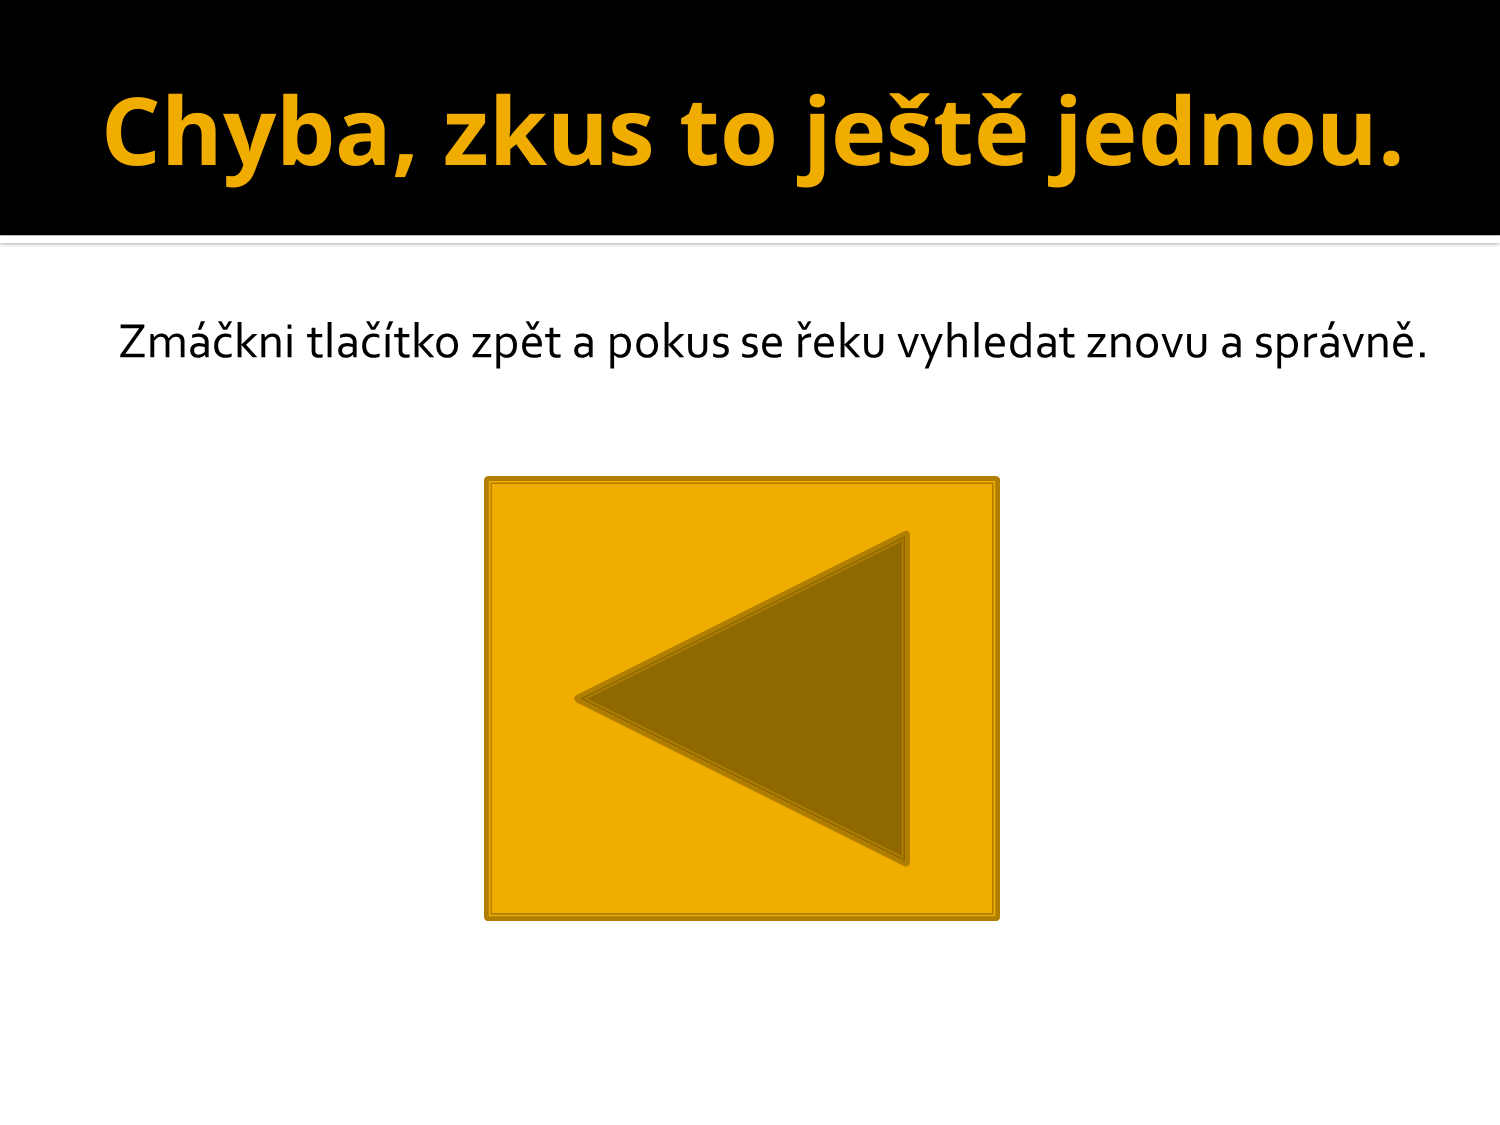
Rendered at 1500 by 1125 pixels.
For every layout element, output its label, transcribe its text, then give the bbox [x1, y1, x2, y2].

title Chyba, zkus to ještě jednou. [75, 24, 1425, 231]
picture [0, 244, 1498, 1125]
